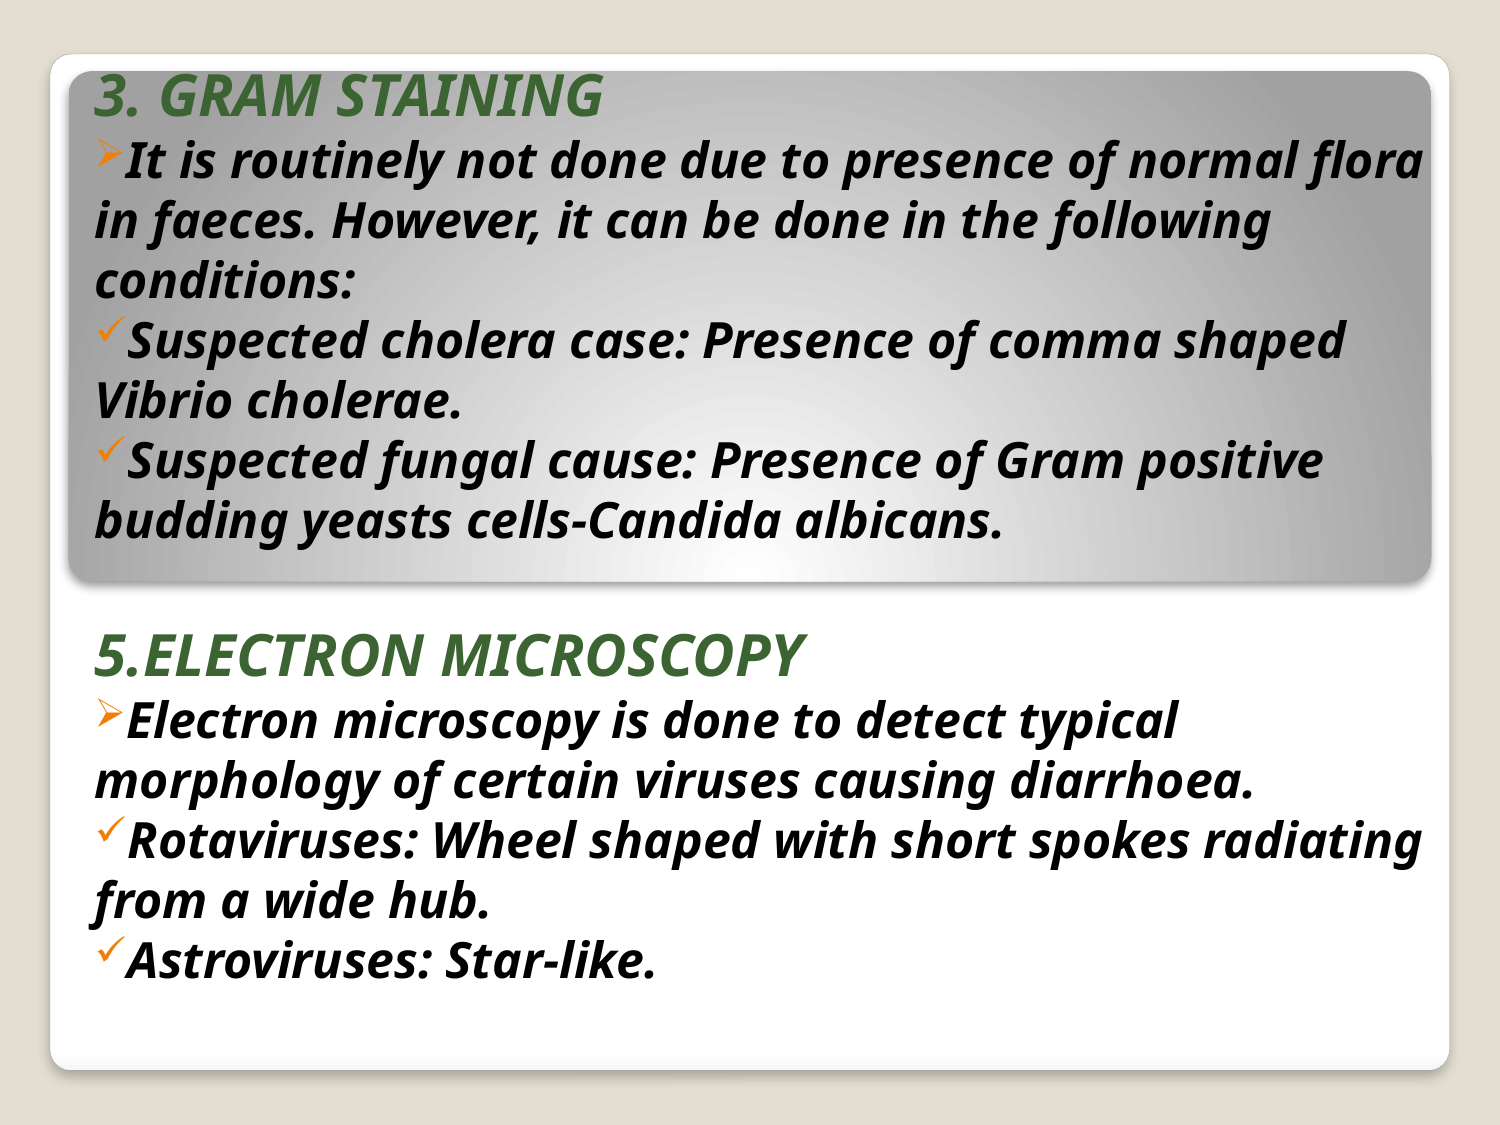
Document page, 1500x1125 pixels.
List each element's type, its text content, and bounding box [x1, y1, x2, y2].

subtitle 3. GRAM STAINING It is routinely not done due to presence of normal flora in faeces. However, it can be done in the following conditions: Suspected cholera case: Presence of comma shaped Vibrio cholerae. Suspected fungal cause: Presence of Gram positive budding yeasts cells-Candida albicans. 5.ELECTRON MICROSCOPY Electron microscopy is done to detect typical morphology of certain viruses causing diarrhoea. Rotaviruses: Wheel shaped with short spokes radiating from a wide hub. Astroviruses: Star-like. [58, 58, 1442, 1067]
